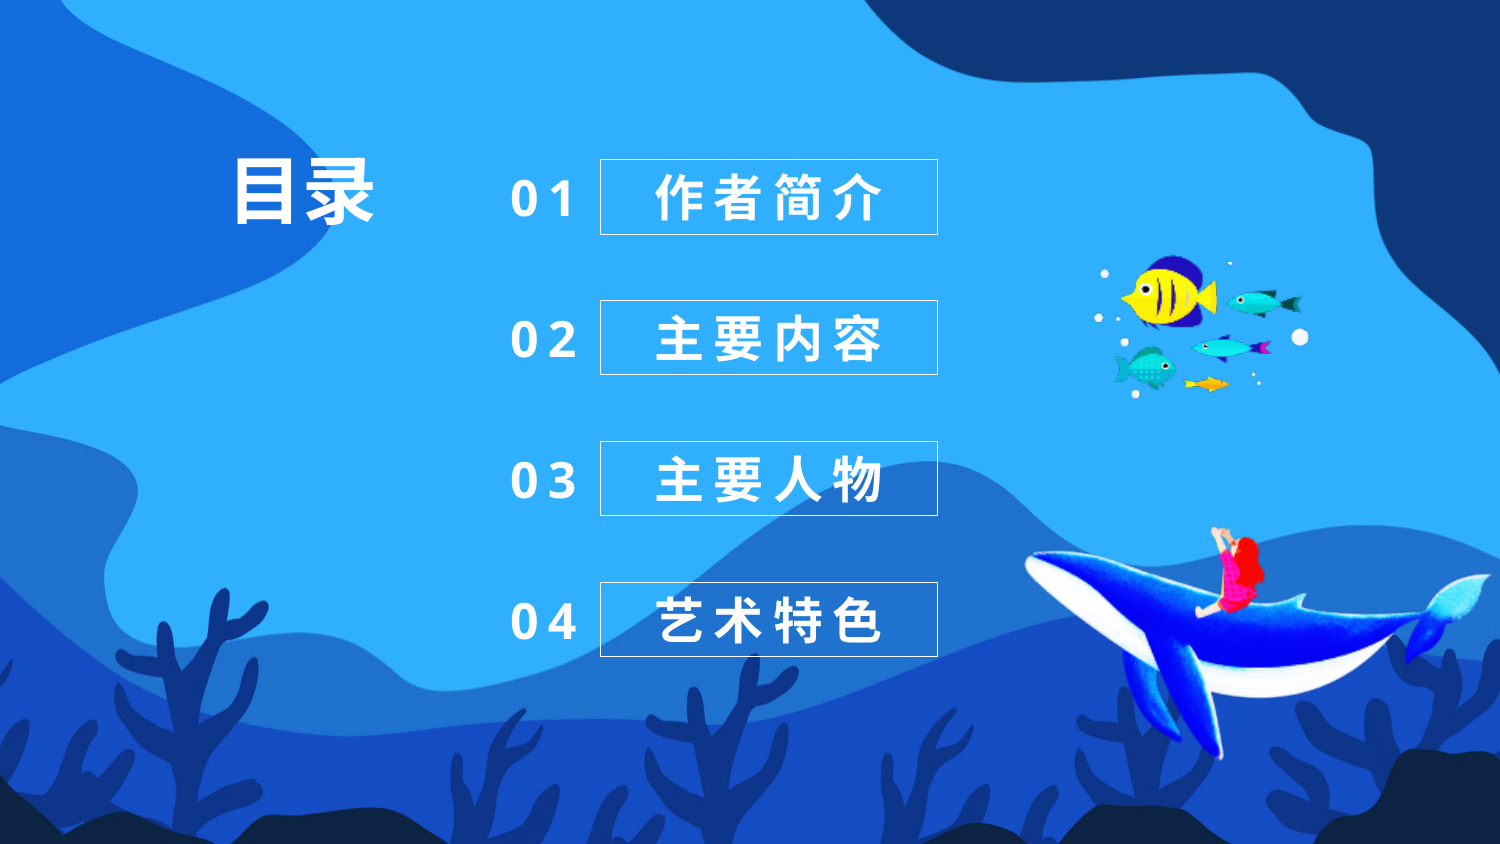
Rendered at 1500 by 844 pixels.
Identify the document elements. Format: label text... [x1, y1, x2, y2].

text_box 02 [495, 300, 613, 375]
text_box 01 [495, 159, 613, 235]
text_box 作者简介 [613, 159, 822, 235]
text_box 主要内容 [613, 300, 822, 375]
picture [0, 0, 1500, 844]
picture [0, 0, 414, 396]
